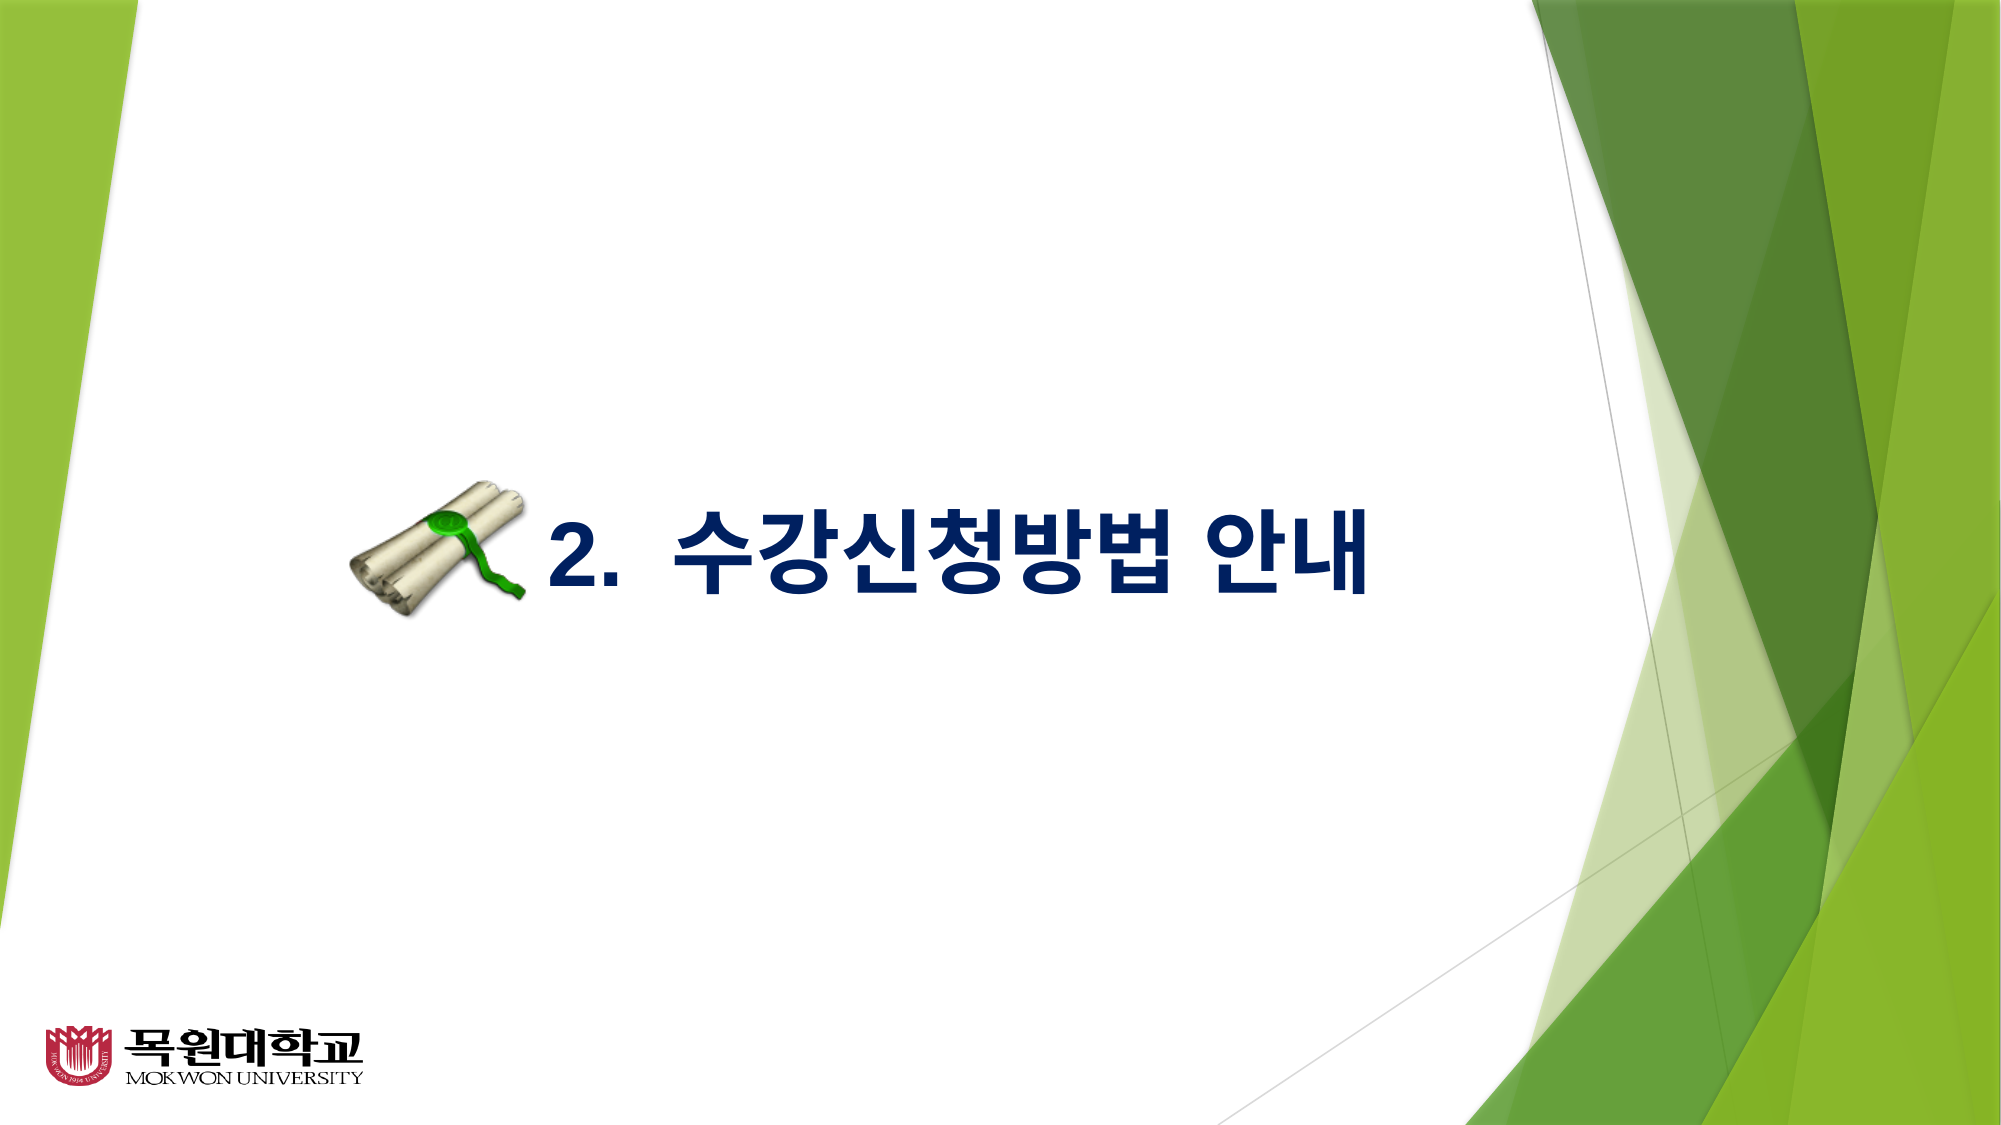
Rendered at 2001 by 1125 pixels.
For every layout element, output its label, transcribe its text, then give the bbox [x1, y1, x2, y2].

text_box 2. 수강신청방법 안내 [539, 487, 1467, 613]
picture [46, 1026, 363, 1086]
picture [348, 458, 534, 644]
